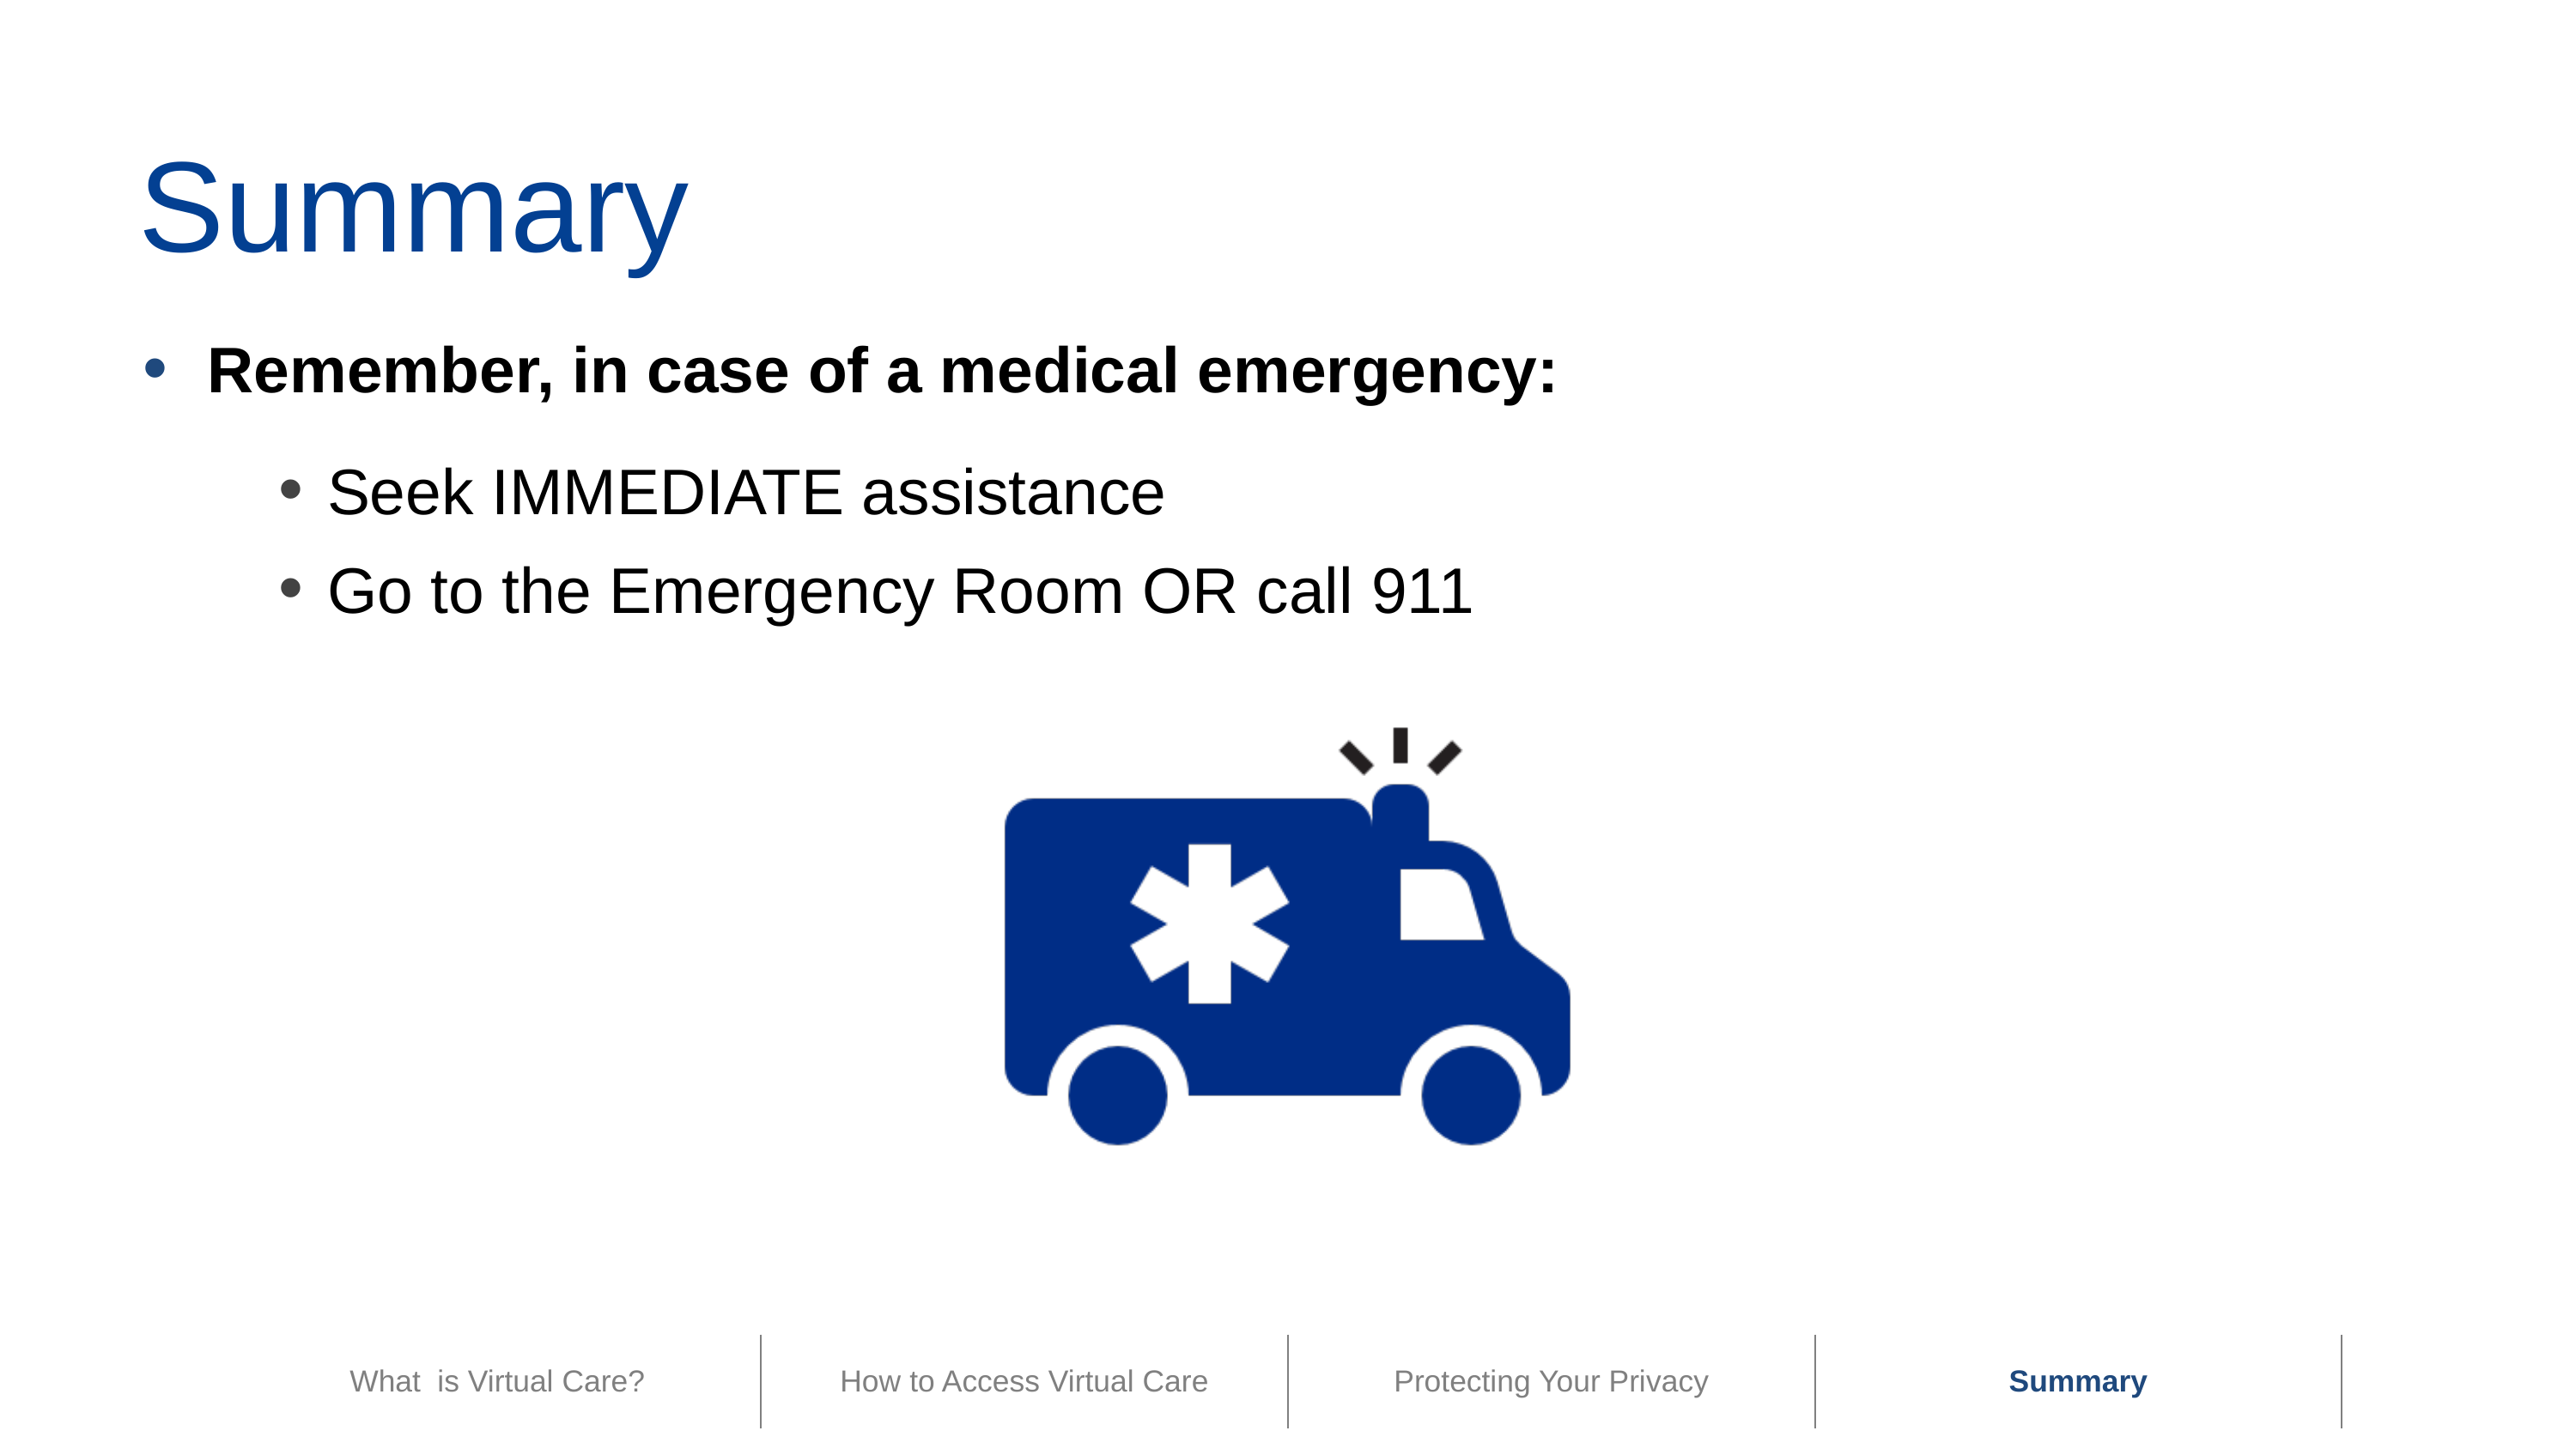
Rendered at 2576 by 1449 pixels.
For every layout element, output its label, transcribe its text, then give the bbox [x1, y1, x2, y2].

text_box Remember, in case of a medical emergency: [138, 328, 1753, 409]
picture [948, 629, 1628, 1308]
table_header How to Access Virtual Care [762, 1335, 1287, 1428]
table_header What is Virtual Care? [234, 1335, 760, 1428]
table_header Protecting Your Privacy [1289, 1335, 1814, 1428]
text_box Summary [138, 107, 1186, 252]
table_header Summary [1816, 1335, 2341, 1428]
text_box Seek IMMEDIATE assistance Go to the Emergency Room OR call 911 [138, 450, 2058, 688]
